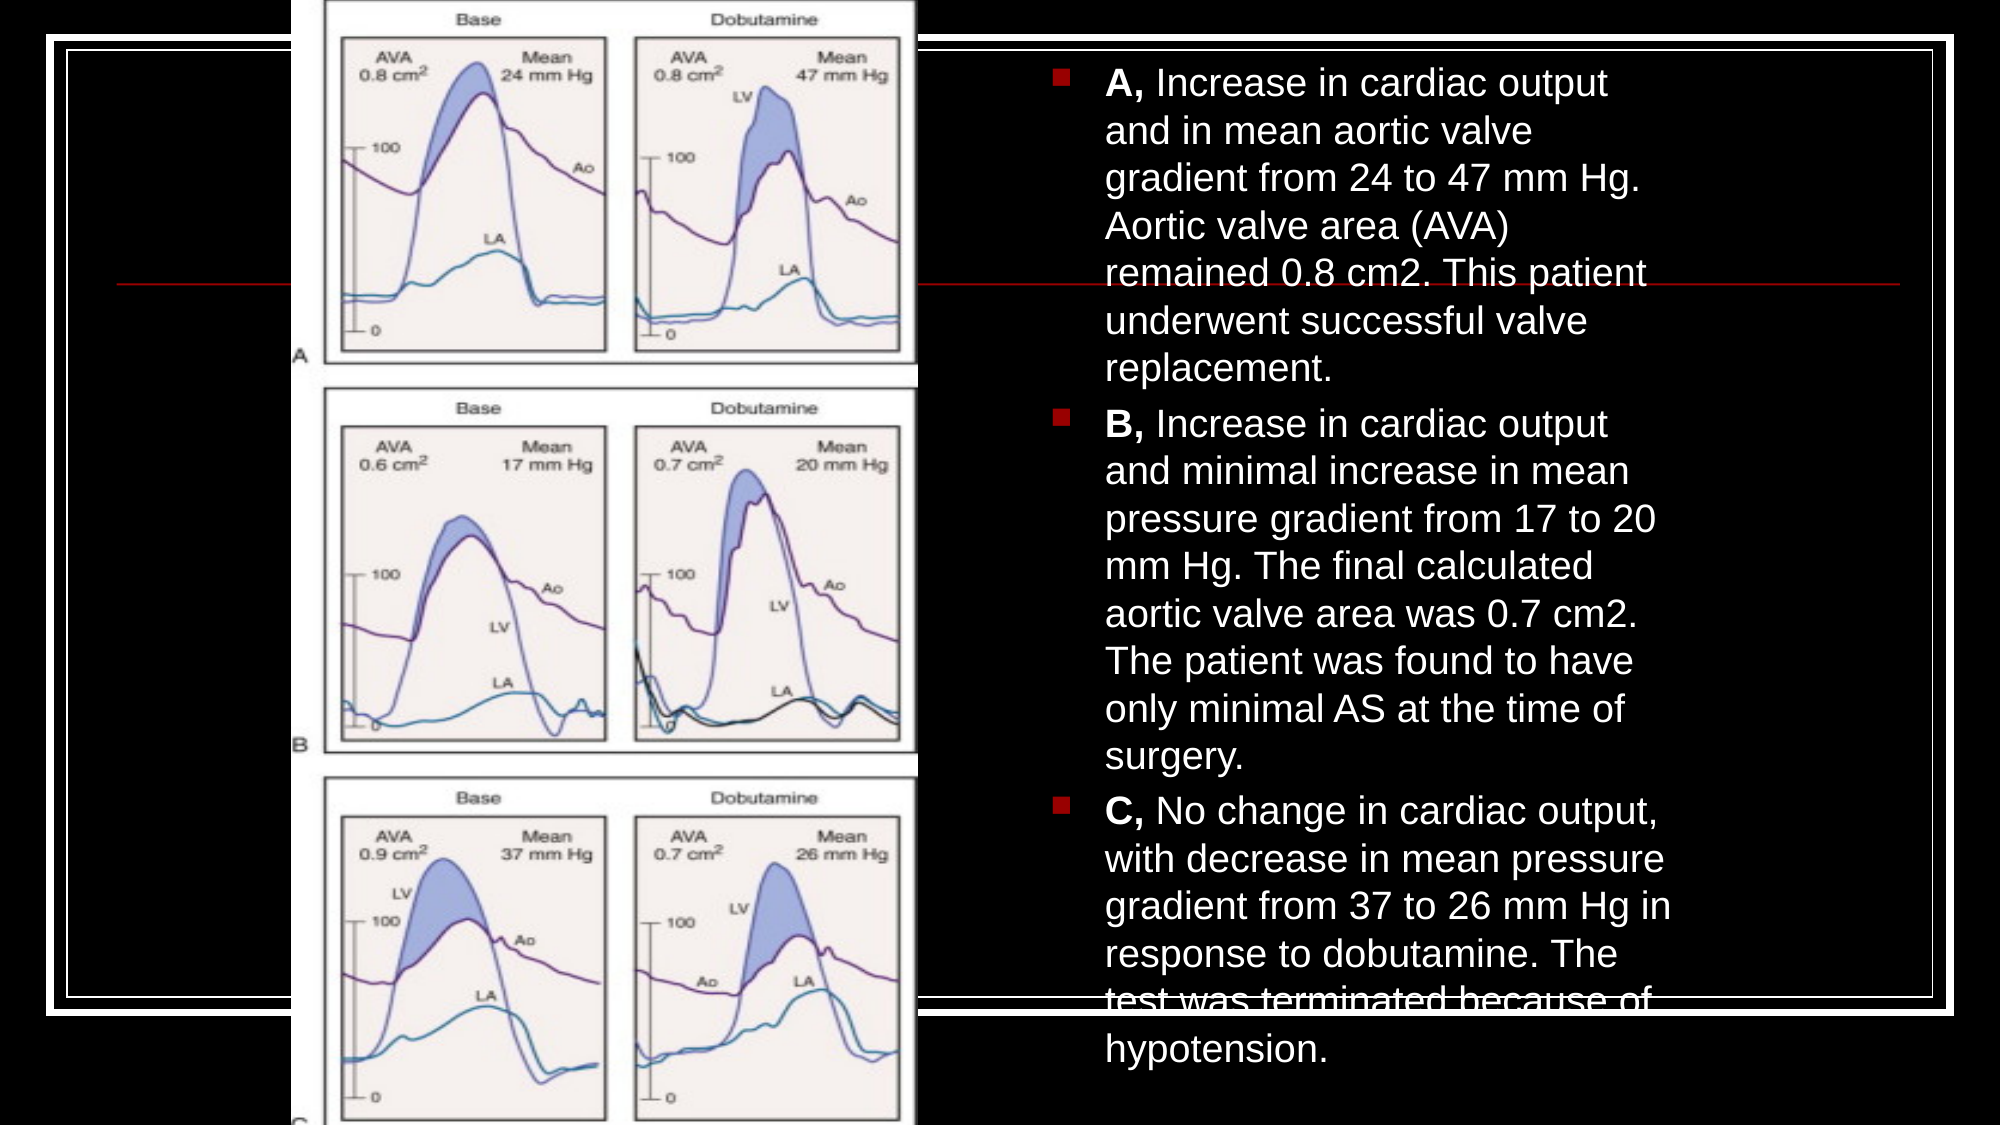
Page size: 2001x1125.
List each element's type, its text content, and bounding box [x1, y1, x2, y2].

list A, Increase in cardiac output and in mean aortic valve gradient from 24 to 47 mm Hg. Aortic valve area (AVA) remained 0.8 cm2. This patient underwent successful valve replacement. B, Increase in cardiac output and minimal increase in mean pressure gradient from 17 to 20 mm Hg. The final calculated aortic valve area was 0.7 cm2. The patient was found to have only minimal AS at the time of surgery. C, No change in cardiac output, with decrease in mean pressure gradient from 37 to 26 mm Hg in response to dobutamine. The test was terminated because of hypotension. [1035, 49, 1692, 1121]
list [290, 0, 918, 1125]
